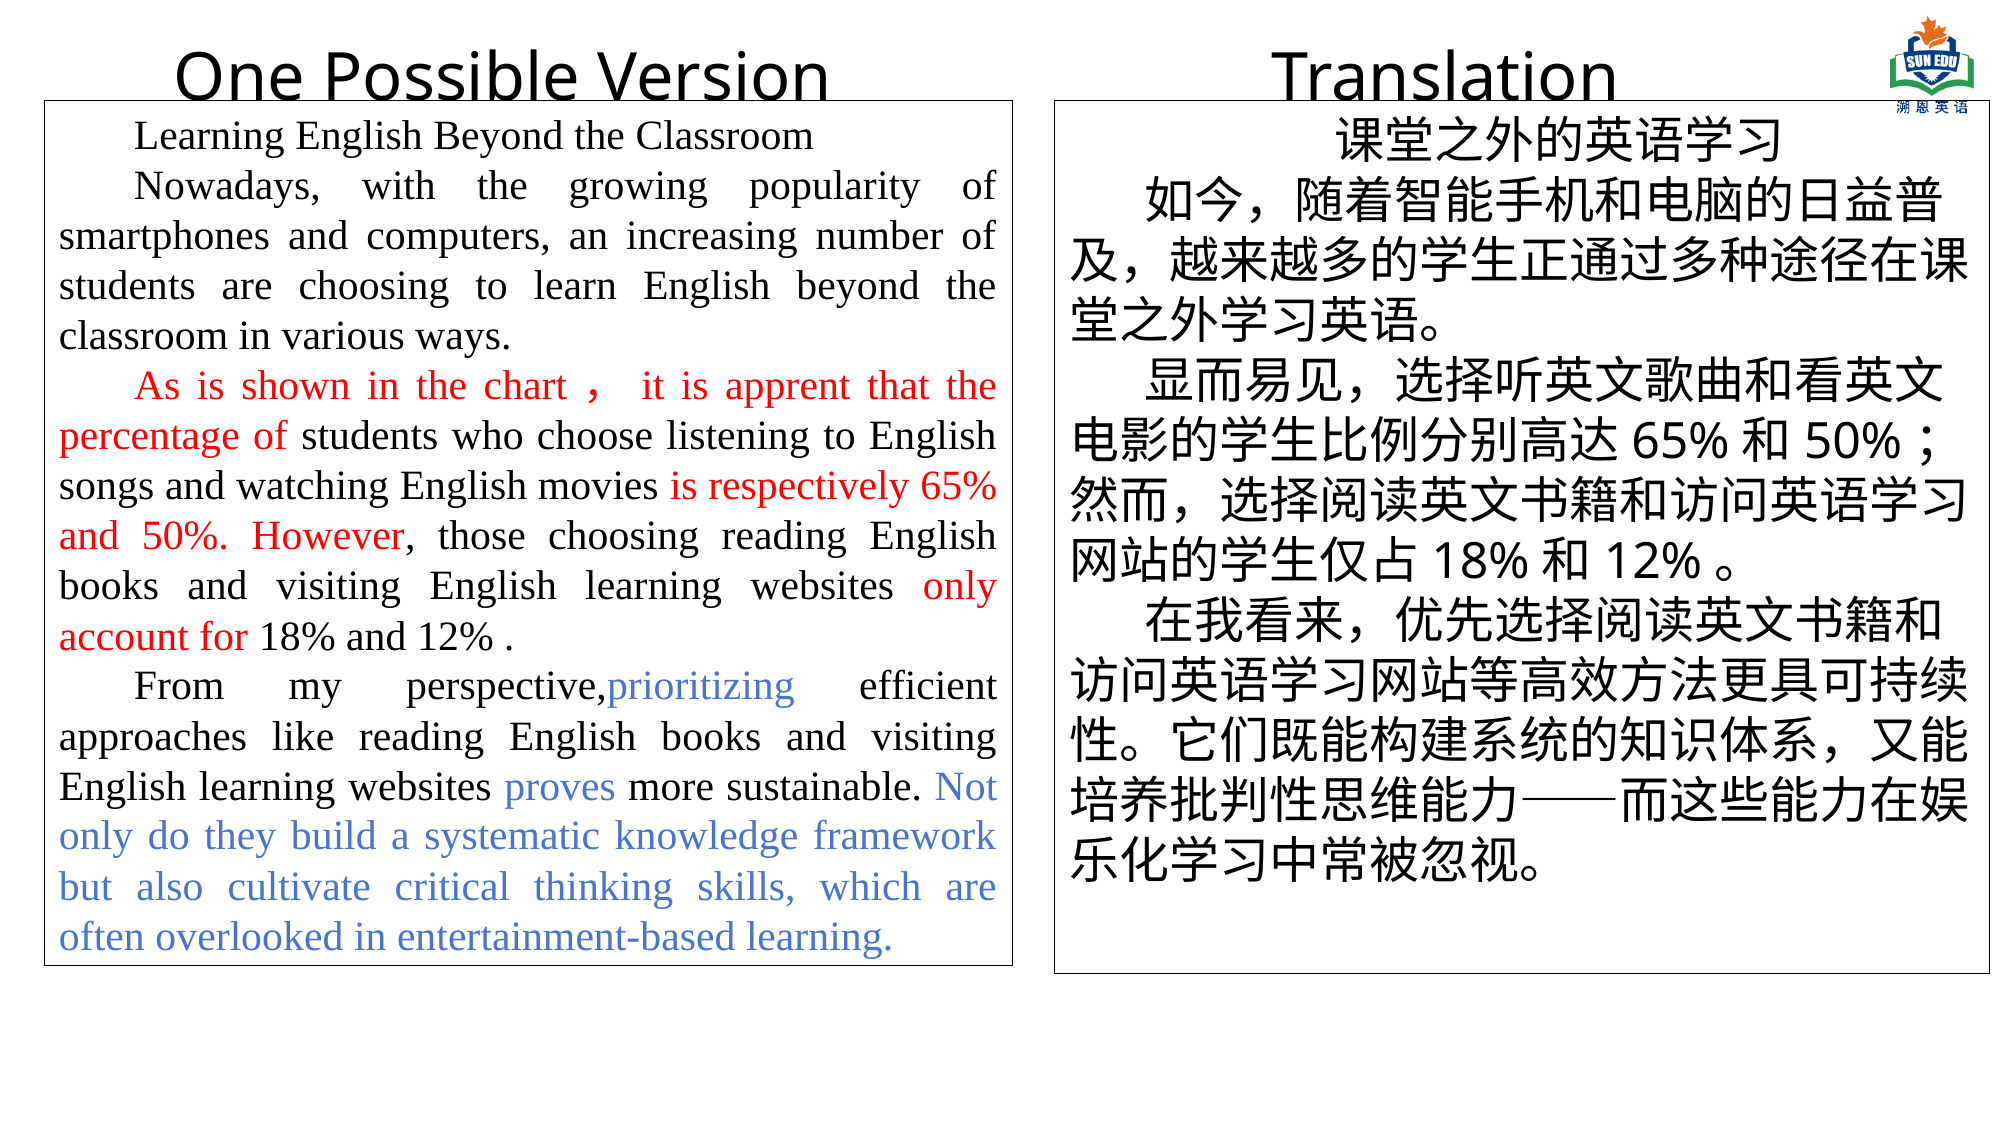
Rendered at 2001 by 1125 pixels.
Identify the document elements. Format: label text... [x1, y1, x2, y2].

text_box One Possible Version [159, 26, 1160, 121]
text_box 课堂之外的英语学习 如今，随着智能手机和电脑的日益普及，越来越多的学生正通过多种途径在课堂之外学习英语。 显而易见，选择听英文歌曲和看英文电影的学生比例分别高达65%和50%；然而，选择阅读英文书籍和访问英语学习网站的学生仅占18%和12%。 在我看来，优先选择阅读英文书籍和访问英语学习网站等高效方法更具可持续性。它们既能构建系统的知识体系，又能培养批判性思维能力——而这些能力在娱乐化学习中常被忽视。 [1054, 100, 1990, 974]
text_box Translation [1256, 26, 1800, 121]
picture [1882, 13, 1983, 100]
text_box Learning English Beyond the Classroom Nowadays, with the growing popularity of smartphones and computers, an increasing number of students are choosing to learn English beyond the classroom in various ways. As is shown in the chart，it is apprent that the percentage of students who choose listening to English songs and watching English movies is respectively 65% and 50%. However, those choosing reading English books and visiting English learning websites only account for 18% and 12% . From my perspective,prioritizing efficient approaches like reading English books and visiting English learning websites proves more sustainable. Not only do they build a systematic knowledge framework but also cultivate critical thinking skills, which are often overlooked in entertainment-based learning. [44, 100, 1013, 966]
